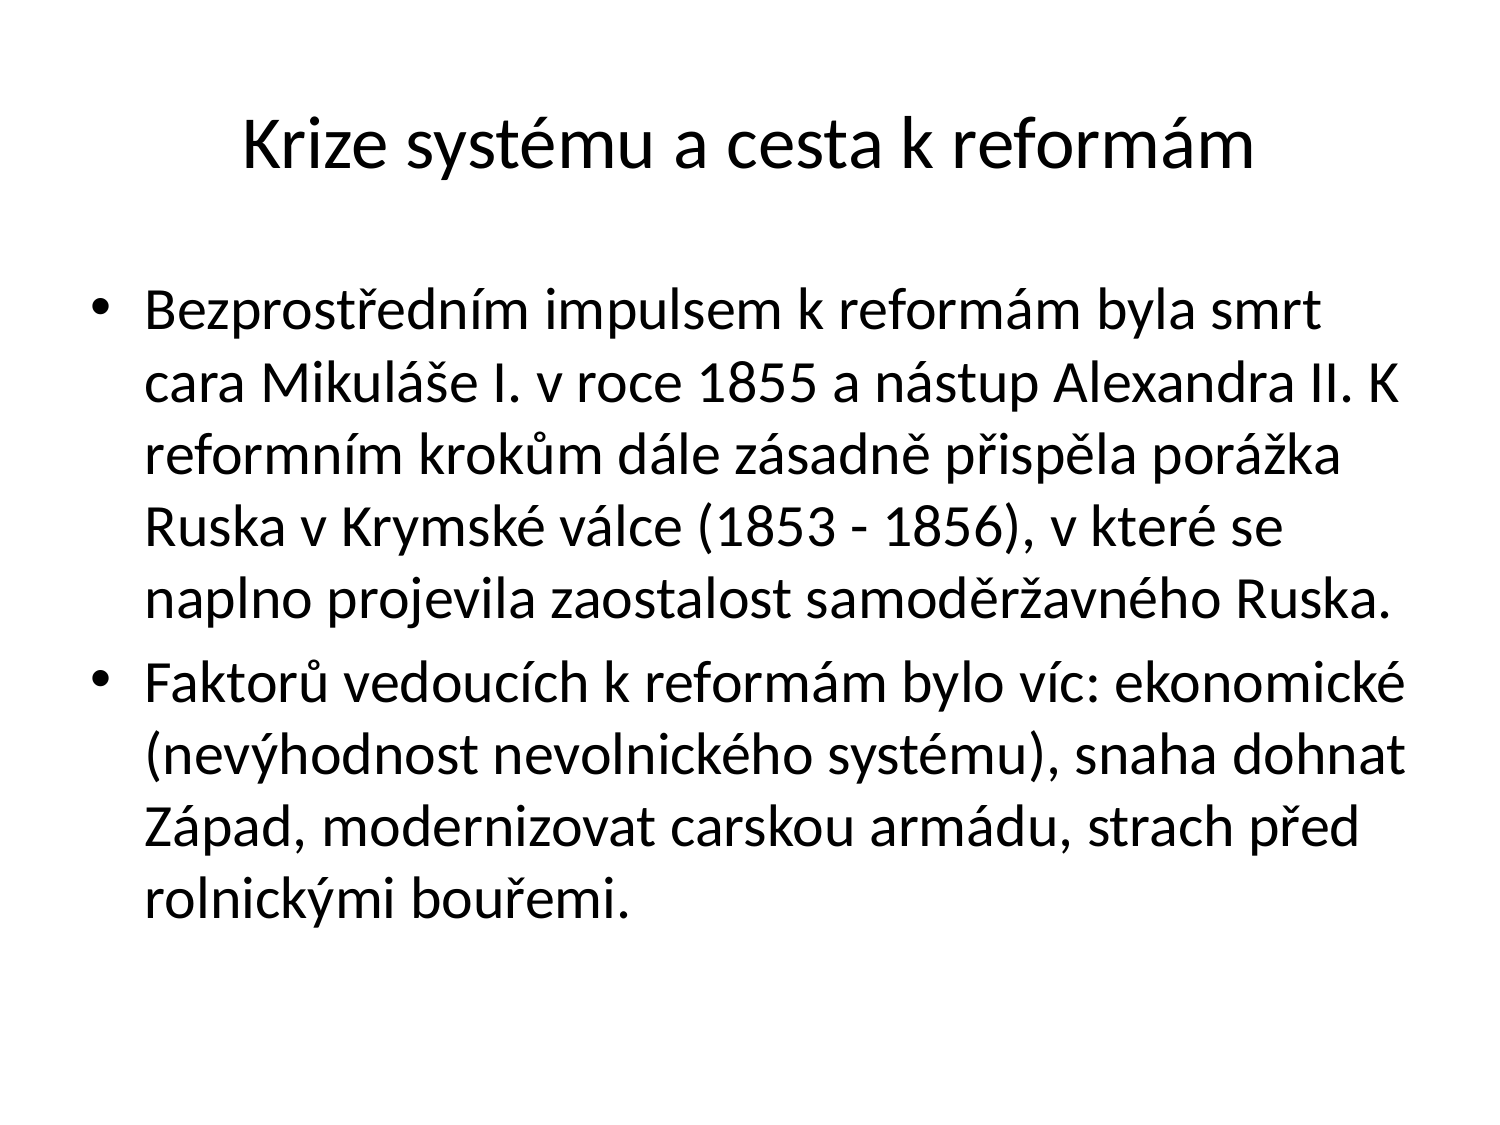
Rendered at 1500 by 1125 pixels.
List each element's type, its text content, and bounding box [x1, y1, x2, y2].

list Bezprostředním impulsem k reformám byla smrt cara Mikuláše I. v roce 1855 a nástup Alexandra II. K reformním krokům dále zásadně přispěla porážka Ruska v Krymské válce (1853 - 1856), v které se naplno projevila zaostalost samoděržavného Ruska. Faktorů vedoucích k reformám bylo víc: ekonomické (nevýhodnost nevolnického systému), snaha dohnat Západ, modernizovat carskou armádu, strach před rolnickými bouřemi. [75, 262, 1425, 1005]
title Krize systému a cesta k reformám [75, 45, 1425, 233]
